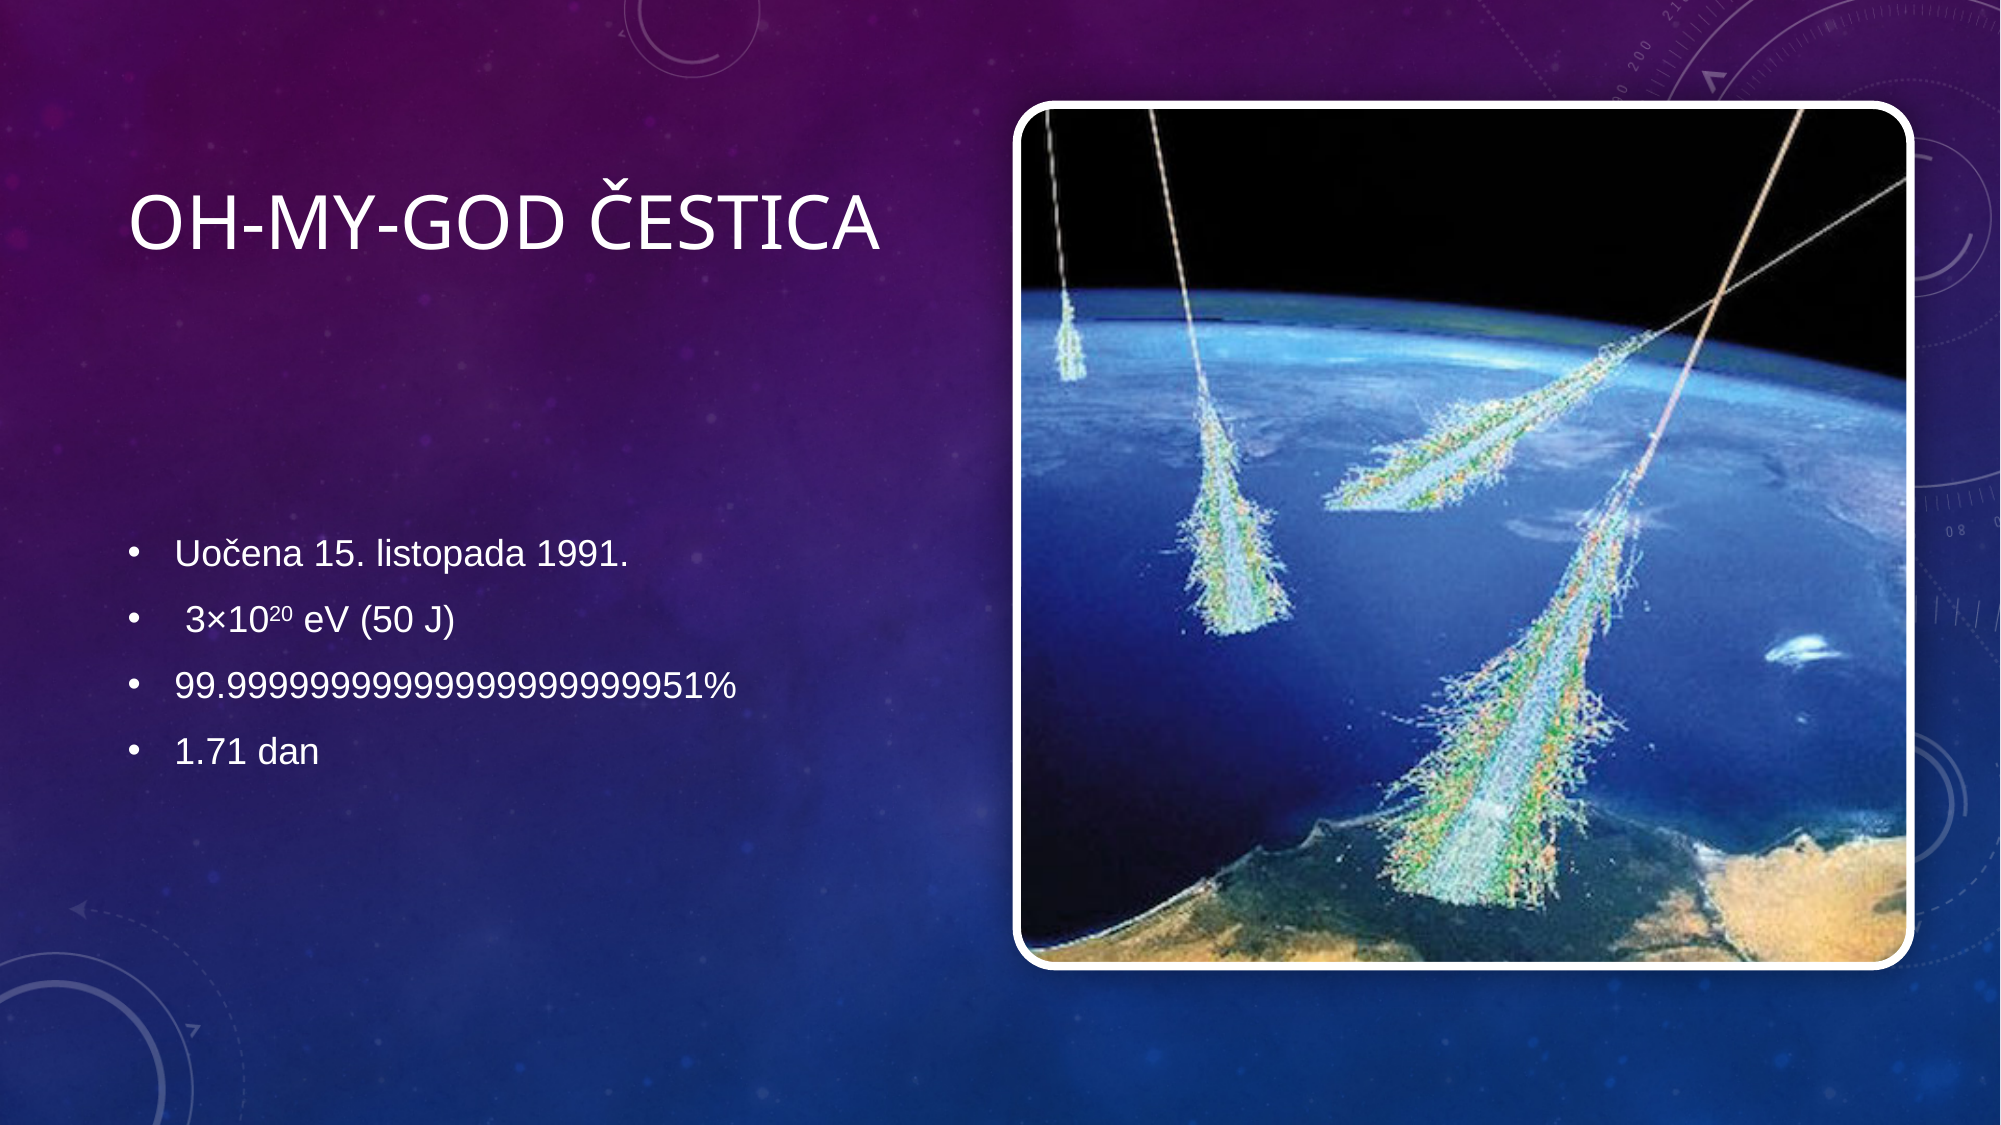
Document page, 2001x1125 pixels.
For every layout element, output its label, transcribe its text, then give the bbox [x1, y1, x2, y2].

title OH-my-god Čestica [112, 99, 969, 339]
picture [0, 0, 2001, 1125]
list Uočena 15. listopada 1991. 3×1020 eV (50 J) 99.99999999999999999999951% 1.71 dan [112, 351, 969, 950]
